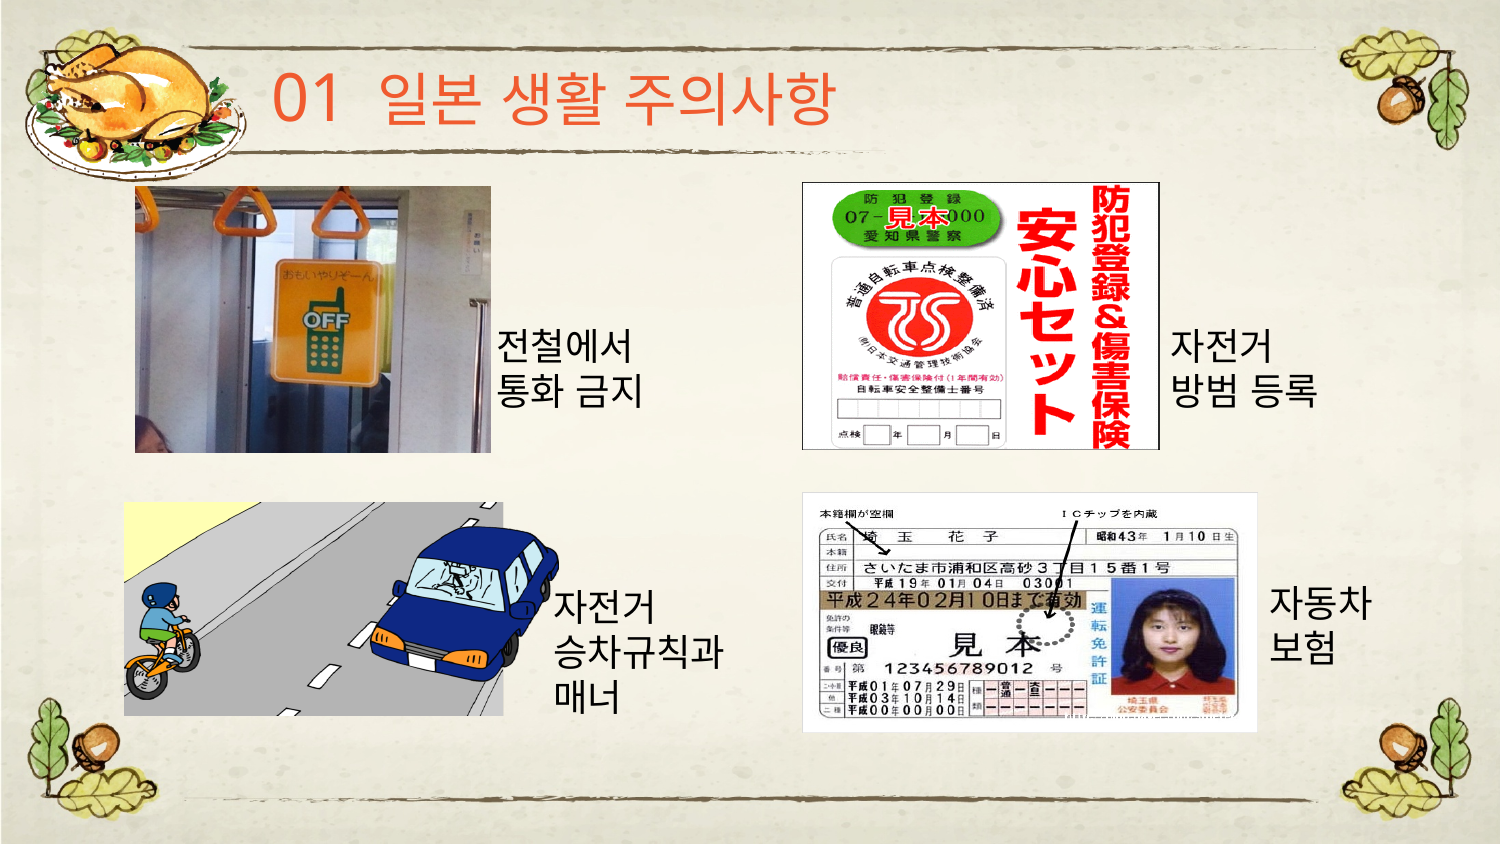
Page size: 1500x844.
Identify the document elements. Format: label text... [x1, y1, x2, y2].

text_box 자전거 승차규칙과 매너 [538, 576, 798, 727]
text_box 자전거 방범 등록 [1160, 315, 1363, 421]
text_box 자동차 보험 [1258, 572, 1420, 678]
text_box 01 일본 생활 주의사항 [268, 47, 853, 136]
picture [0, 0, 1500, 844]
text_box 전철에서 통화 금지 [491, 315, 688, 421]
